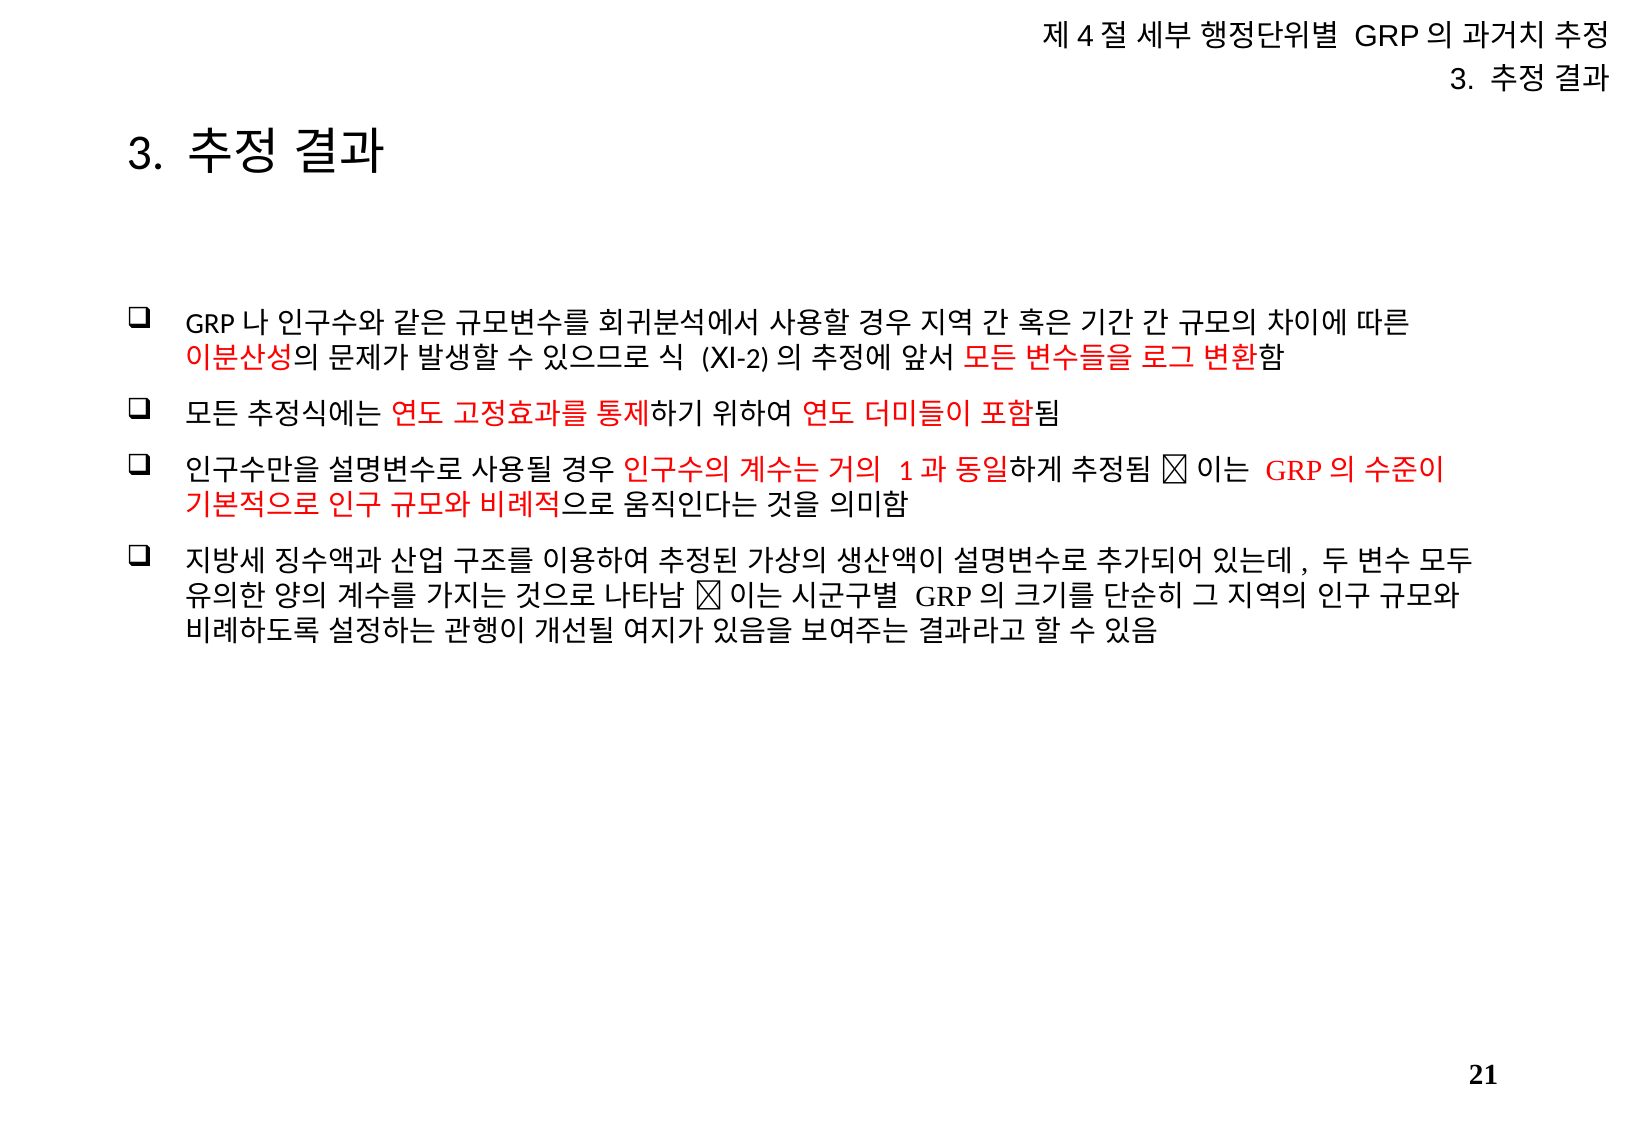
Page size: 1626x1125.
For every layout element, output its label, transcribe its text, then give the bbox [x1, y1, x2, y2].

slide_number 20 [1147, 1042, 1514, 1103]
text_box 제4절 세부 행정단위별 GRP의 과거치 추정 3. 추정 결과 [419, 1, 1625, 104]
list GRP나 인구수와 같은 규모변수를 회귀분석에서 사용할 경우 지역 간 혹은 기간 간 규모의 차이에 따른 이분산성의 문제가 발생할 수 있으므로 식 (Ⅺ-2)의 추정에 앞서 모든 변수들을 로그 변환함 모든 추정식에는 연도 고정효과를 통제하기 위하여 연도 더미들이 포함됨 인구수만을 설명변수로 사용될 경우 인구수의 계수는 거의 1과 동일하게 추정됨  이는 GRP의 수준이 기본적으로 인구 규모와 비례적으로 움직인다는 것을 의미함 지방세 징수액과 산업 구조를 이용하여 추정된 가상의 생산액이 설명변수로 추가되어 있는데, 두 변수 모두 유의한 양의 계수를 가지는 것으로 나타남  이는 시군구별 GRP의 크기를 단순히 그 지역의 인구 규모와 비례하도록 설정하는 관행이 개선될 여지가 있음을 보여주는 결과라고 할 수 있음 [111, 296, 1514, 1011]
title 3. 추정 결과 [111, 98, 1514, 208]
